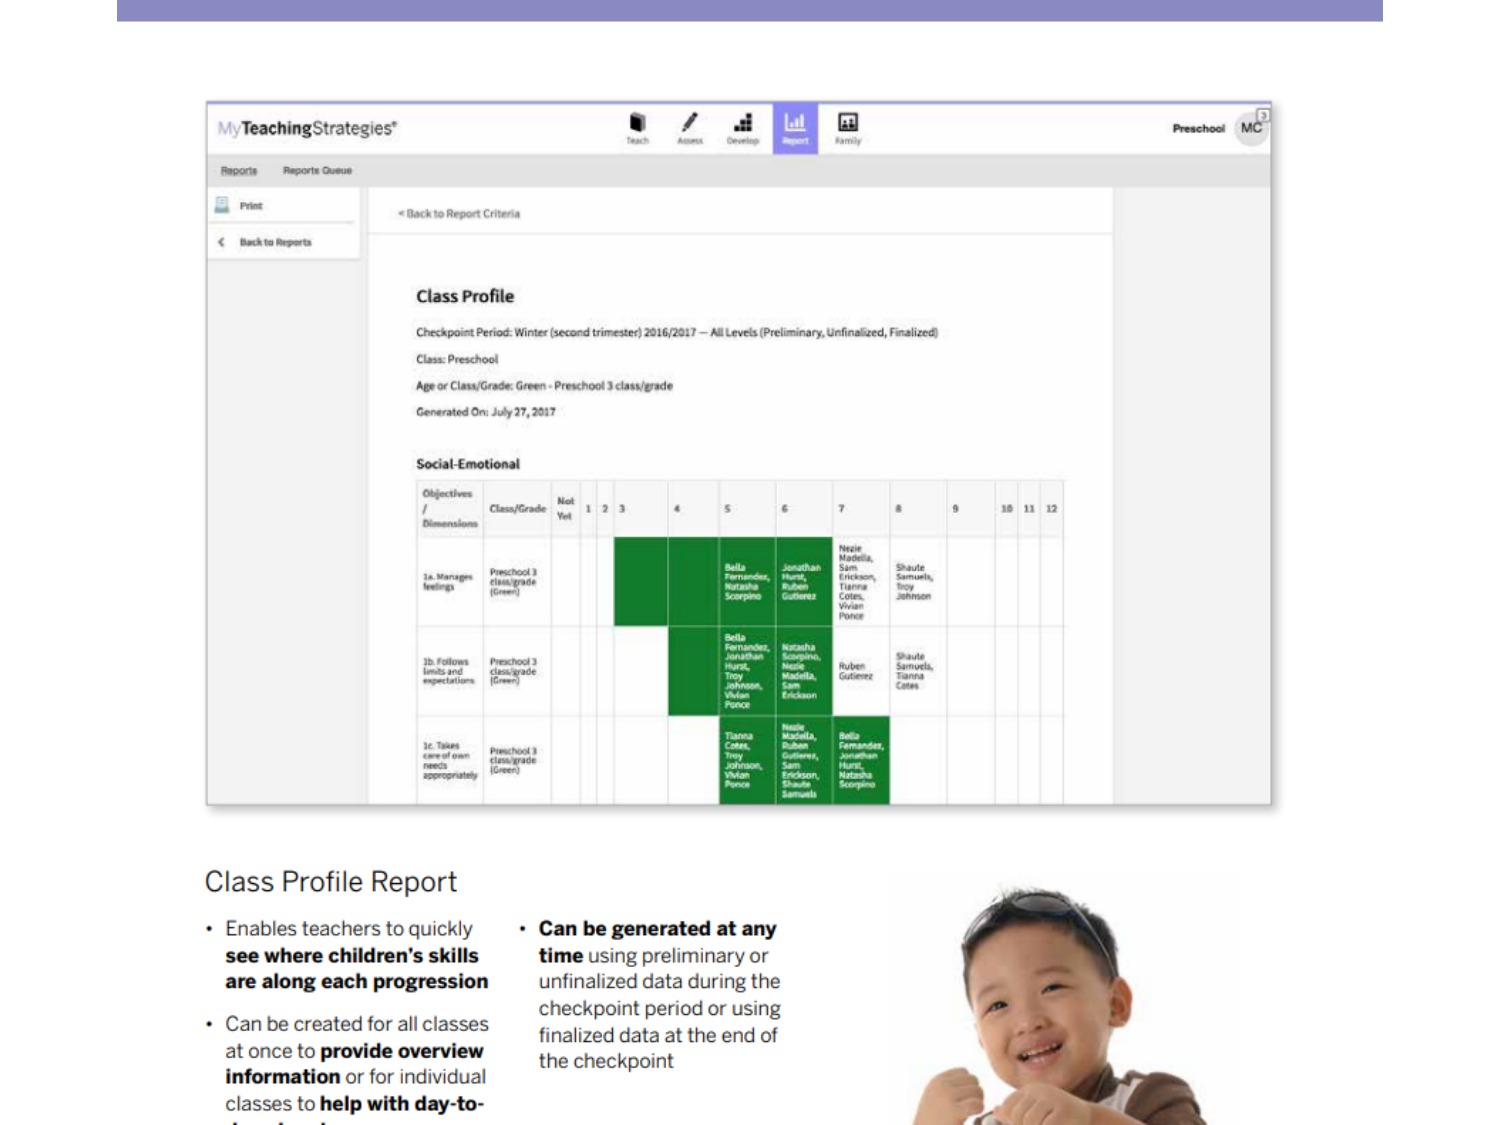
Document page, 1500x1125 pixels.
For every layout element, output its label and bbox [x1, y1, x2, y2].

picture [117, 0, 1383, 1125]
